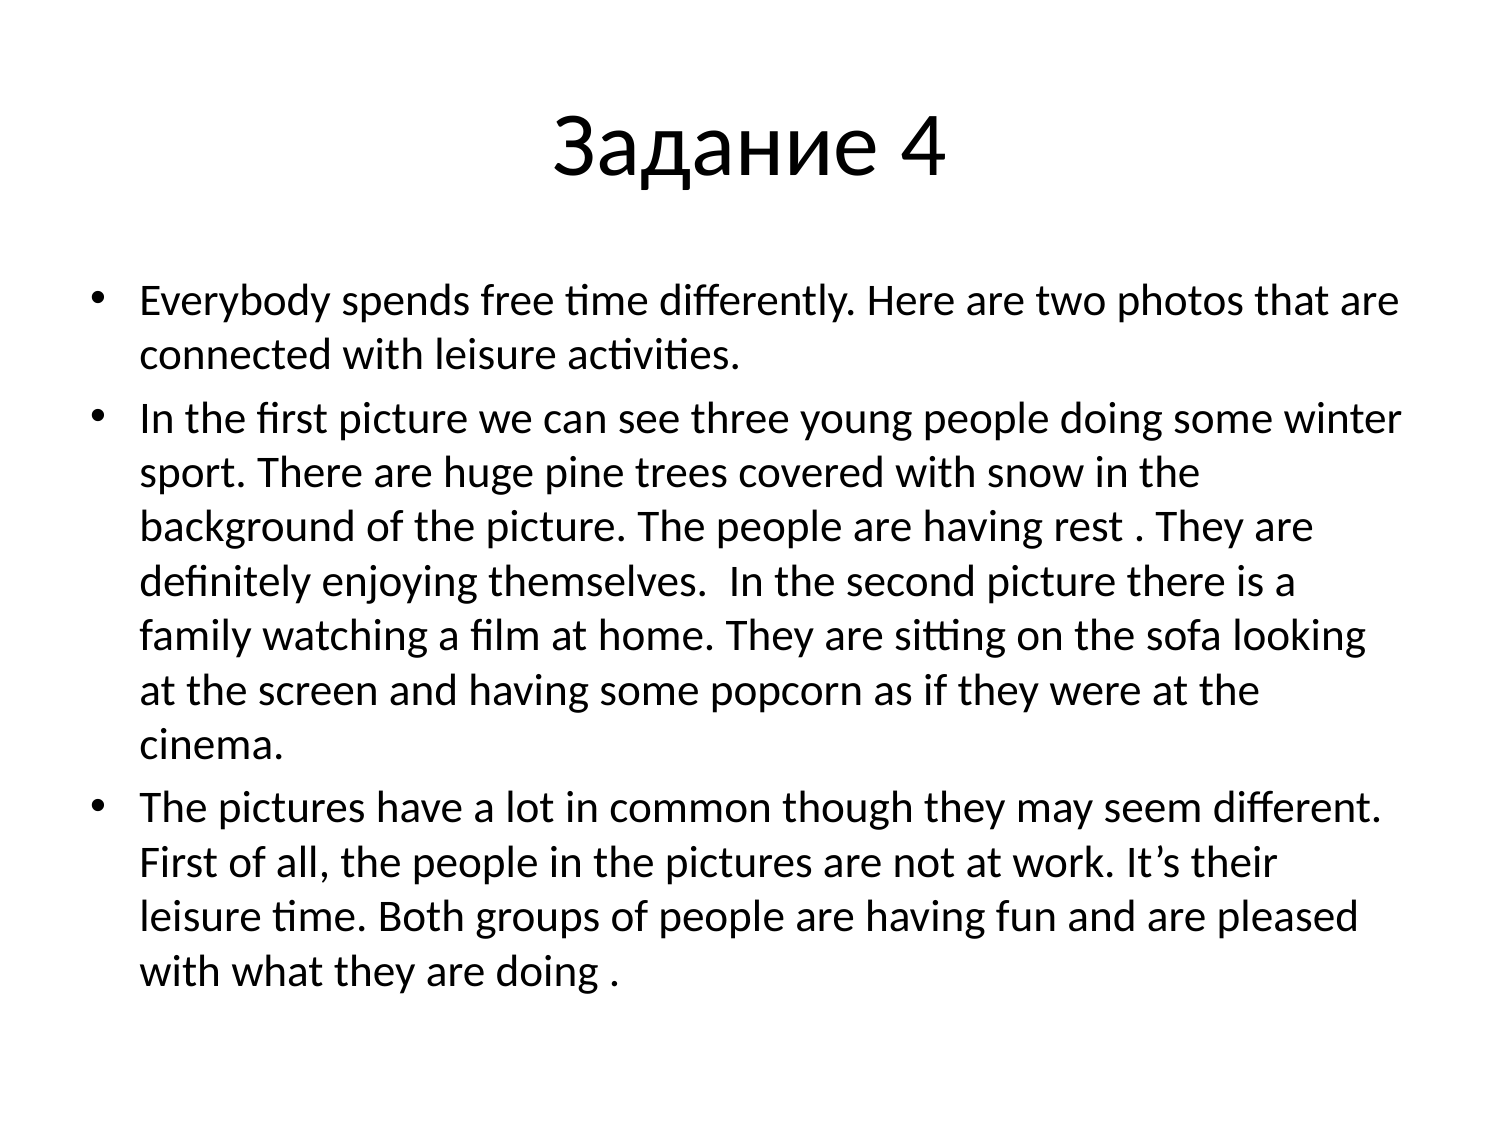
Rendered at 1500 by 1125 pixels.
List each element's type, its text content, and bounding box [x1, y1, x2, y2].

list Everybody spends free time differently. Here are two photos that are connected with leisure activities. In the first picture we can see three young people doing some winter sport. There are huge pine trees covered with snow in the background of the picture. The people are having rest . They are definitely enjoying themselves. In the second picture there is a family watching a film at home. They are sitting on the sofa looking at the screen and having some popcorn as if they were at the cinema. The pictures have a lot in common though they may seem different. First of all, the people in the pictures are not at work. It’s their leisure time. Both groups of people are having fun and are pleased with what they are doing . [75, 262, 1425, 1005]
title Задание 4 [75, 45, 1425, 233]
